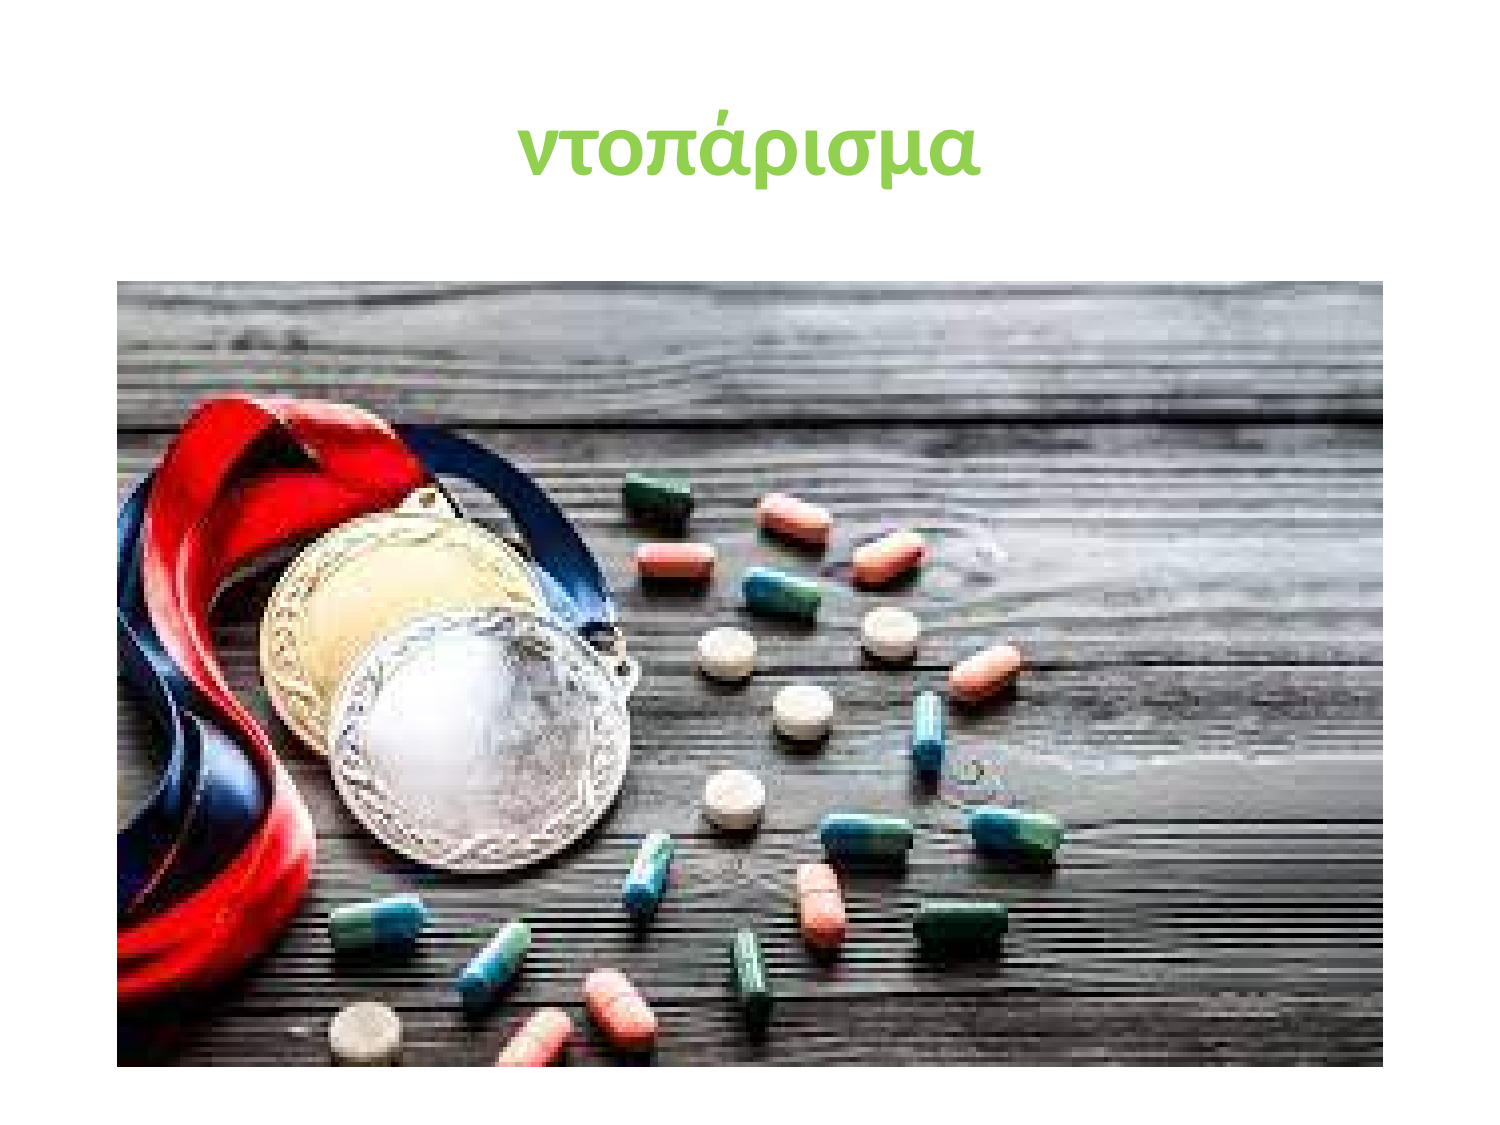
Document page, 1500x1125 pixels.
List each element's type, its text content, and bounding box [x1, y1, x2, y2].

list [116, 280, 1383, 1067]
title ντοπάρισμα [75, 45, 1425, 233]
